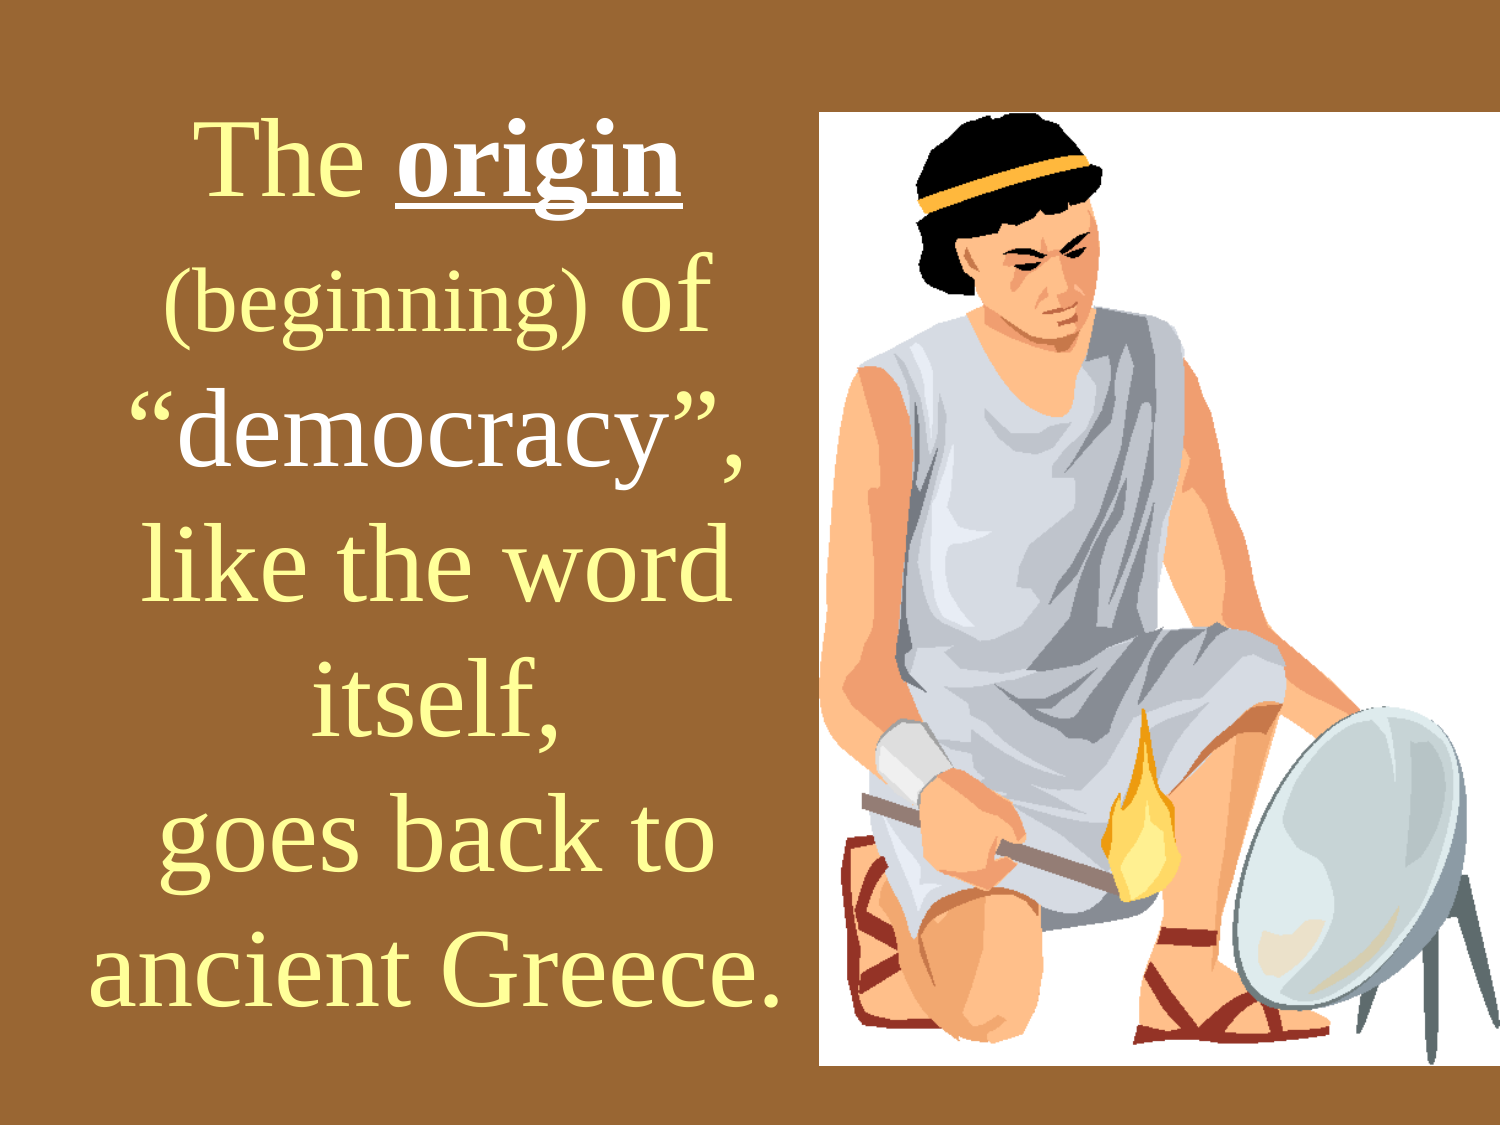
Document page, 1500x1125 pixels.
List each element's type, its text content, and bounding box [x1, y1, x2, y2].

title The origin (beginning) of “democracy”, like the word itself, goes back to ancient Greece. [37, 74, 838, 1038]
picture [819, 112, 1500, 1067]
